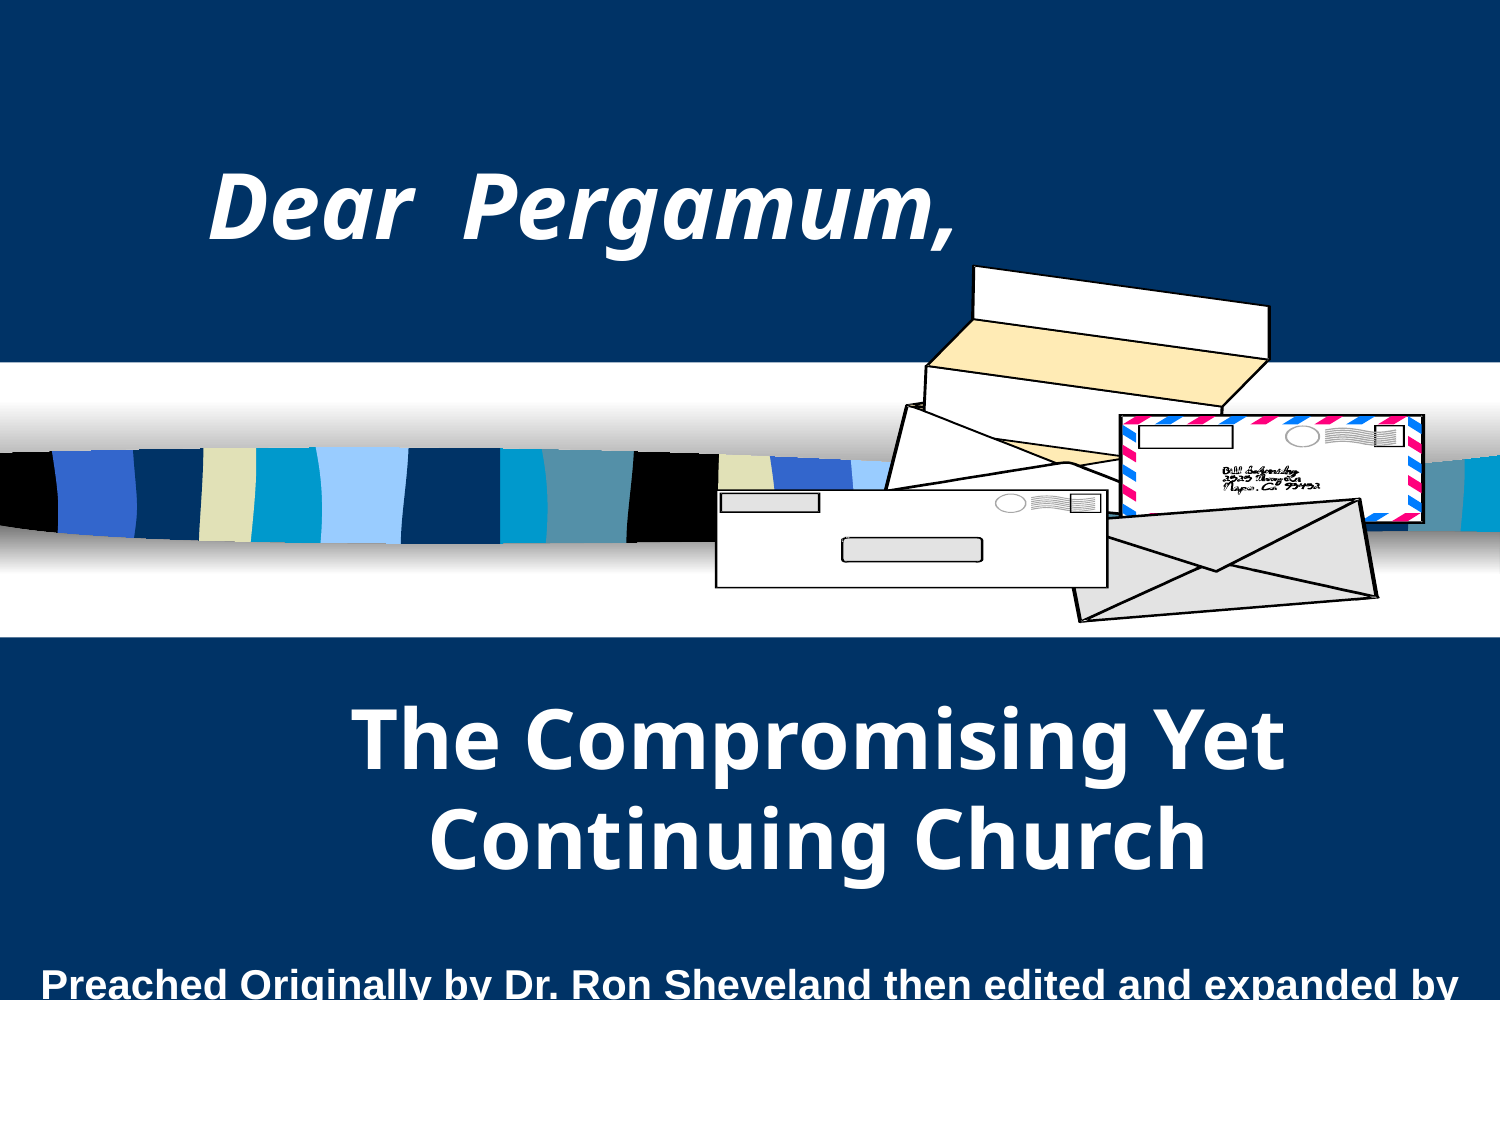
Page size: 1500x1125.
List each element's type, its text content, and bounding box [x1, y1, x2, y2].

text_box [0, 0, 1500, 363]
text_box Preached Originally by Dr. Ron Sheveland then edited and expanded by Dr. Rick Griffith, Crossroads International Church cicfamily.com & BibleStudyDownloads.org [0, 950, 1500, 1125]
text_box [704, 259, 1431, 632]
subtitle The Compromising Yet Continuing Church [137, 678, 1500, 913]
text_box [0, 637, 1500, 950]
title Dear Pergamum, [192, 99, 1468, 307]
